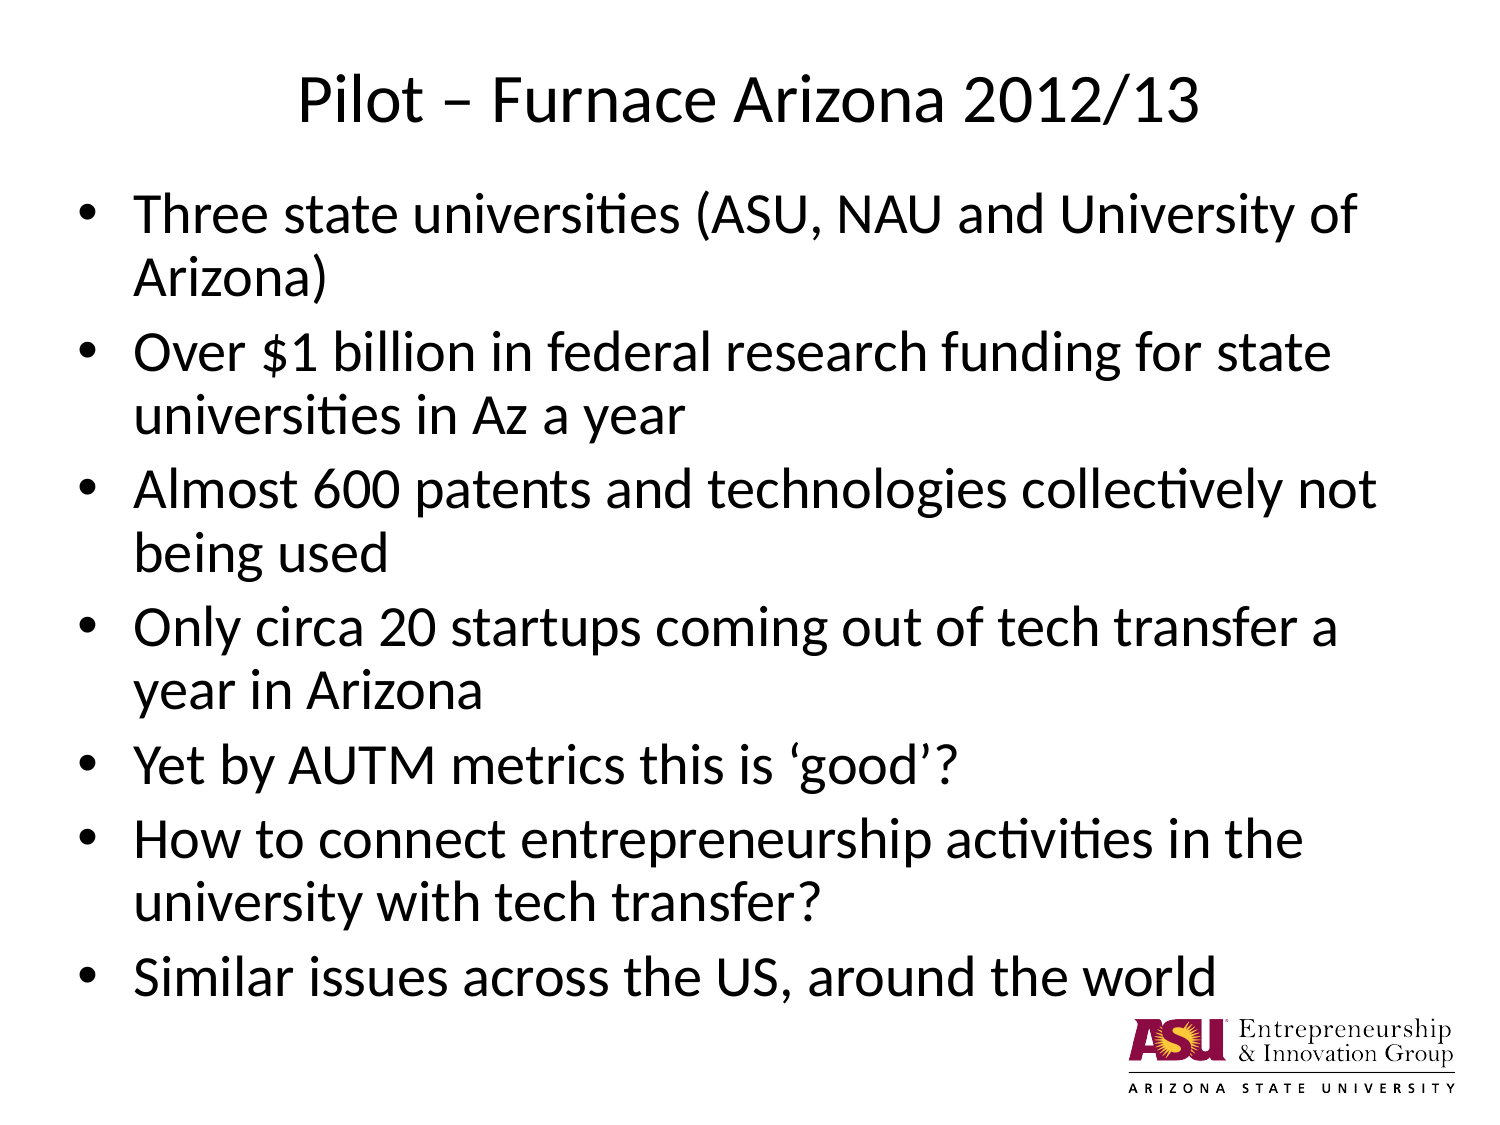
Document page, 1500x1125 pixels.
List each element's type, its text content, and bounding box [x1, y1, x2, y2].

title Pilot – Furnace Arizona 2012/13 [75, 45, 1425, 145]
text_box Three state universities (ASU, NAU and University of Arizona) Over $1 billion in federal research funding for state universities in Az a year Almost 600 patents and technologies collectively not being used Only circa 20 startups coming out of tech transfer a year in Arizona Yet by AUTM metrics this is ‘good’? How to connect entrepreneurship activities in the university with tech transfer? Similar issues across the US, around the world [62, 176, 1425, 1017]
picture [1110, 1011, 1473, 1105]
